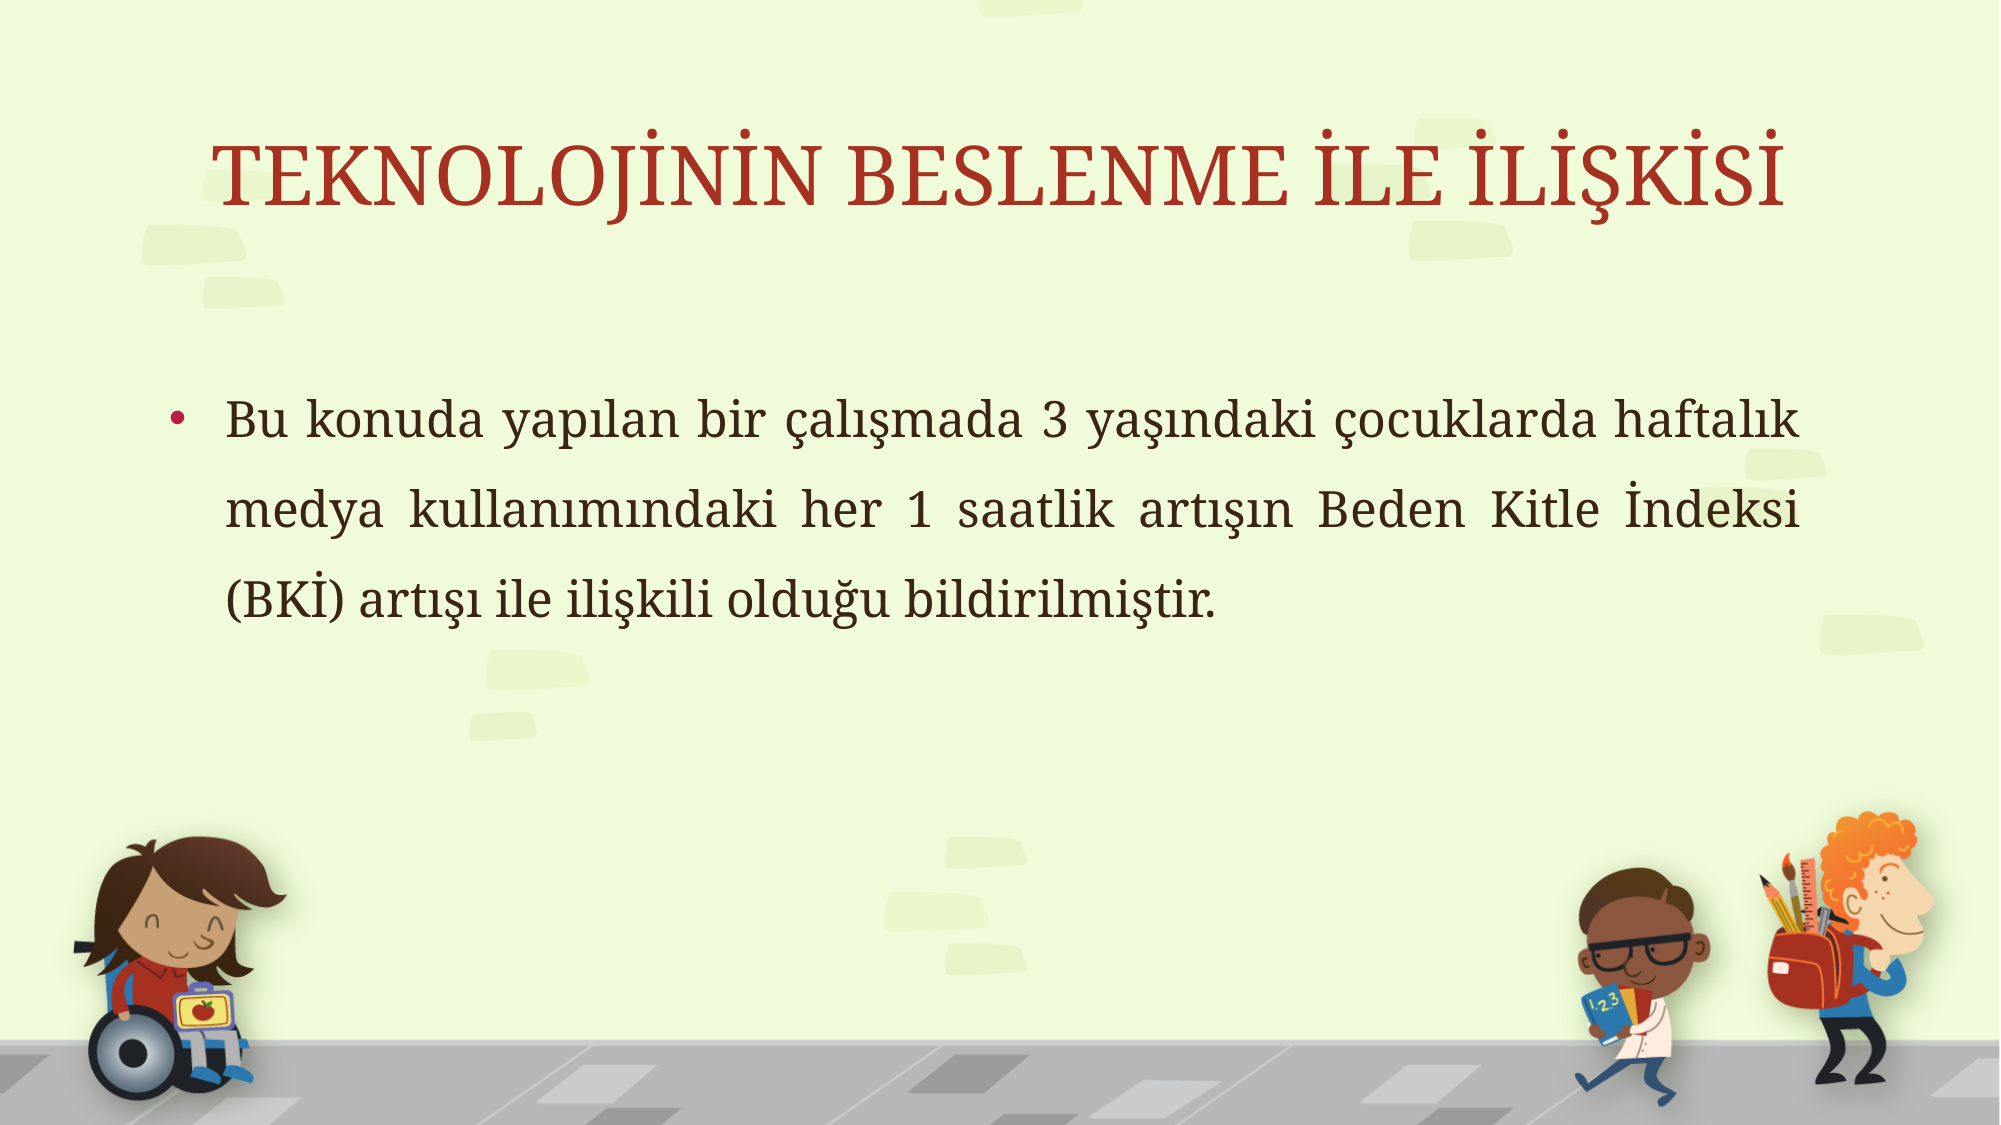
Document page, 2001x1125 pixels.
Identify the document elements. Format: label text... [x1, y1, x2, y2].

list Bu konuda yapılan bir çalışmada 3 yaşındaki çocuklarda haftalık medya kullanımındaki her 1 saatlik artışın Beden Kitle İndeksi (BKİ) artışı ile ilişkili olduğu bildirilmiştir. [78, 349, 1816, 752]
picture [0, 0, 2000, 1125]
title TEKNOLOJİNİN BESLENME İLE İLİŞKİSİ [193, 90, 1807, 268]
